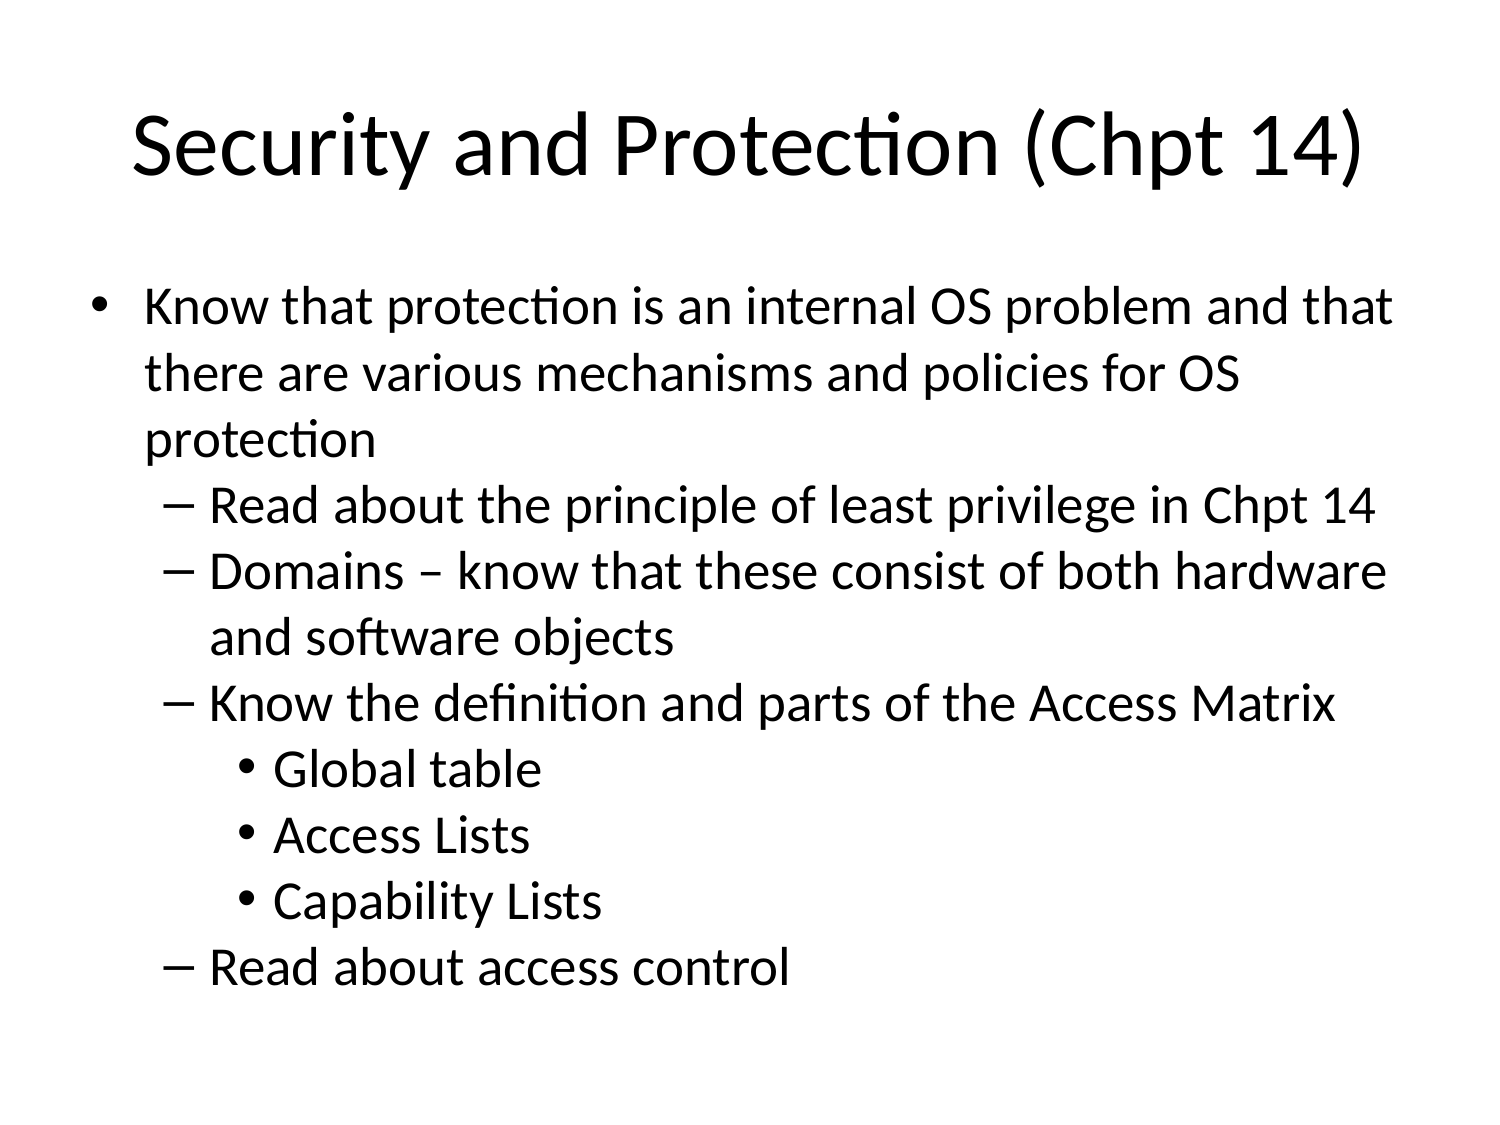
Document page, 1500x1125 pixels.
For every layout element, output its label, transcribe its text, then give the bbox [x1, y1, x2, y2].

title Security and Protection (Chpt 14) [75, 45, 1425, 233]
list Know that protection is an internal OS problem and that there are various mechanisms and policies for OS protection Read about the principle of least privilege in Chpt 14 Domains – know that these consist of both hardware and software objects Know the definition and parts of the Access Matrix Global table Access Lists Capability Lists Read about access control [75, 262, 1425, 1005]
